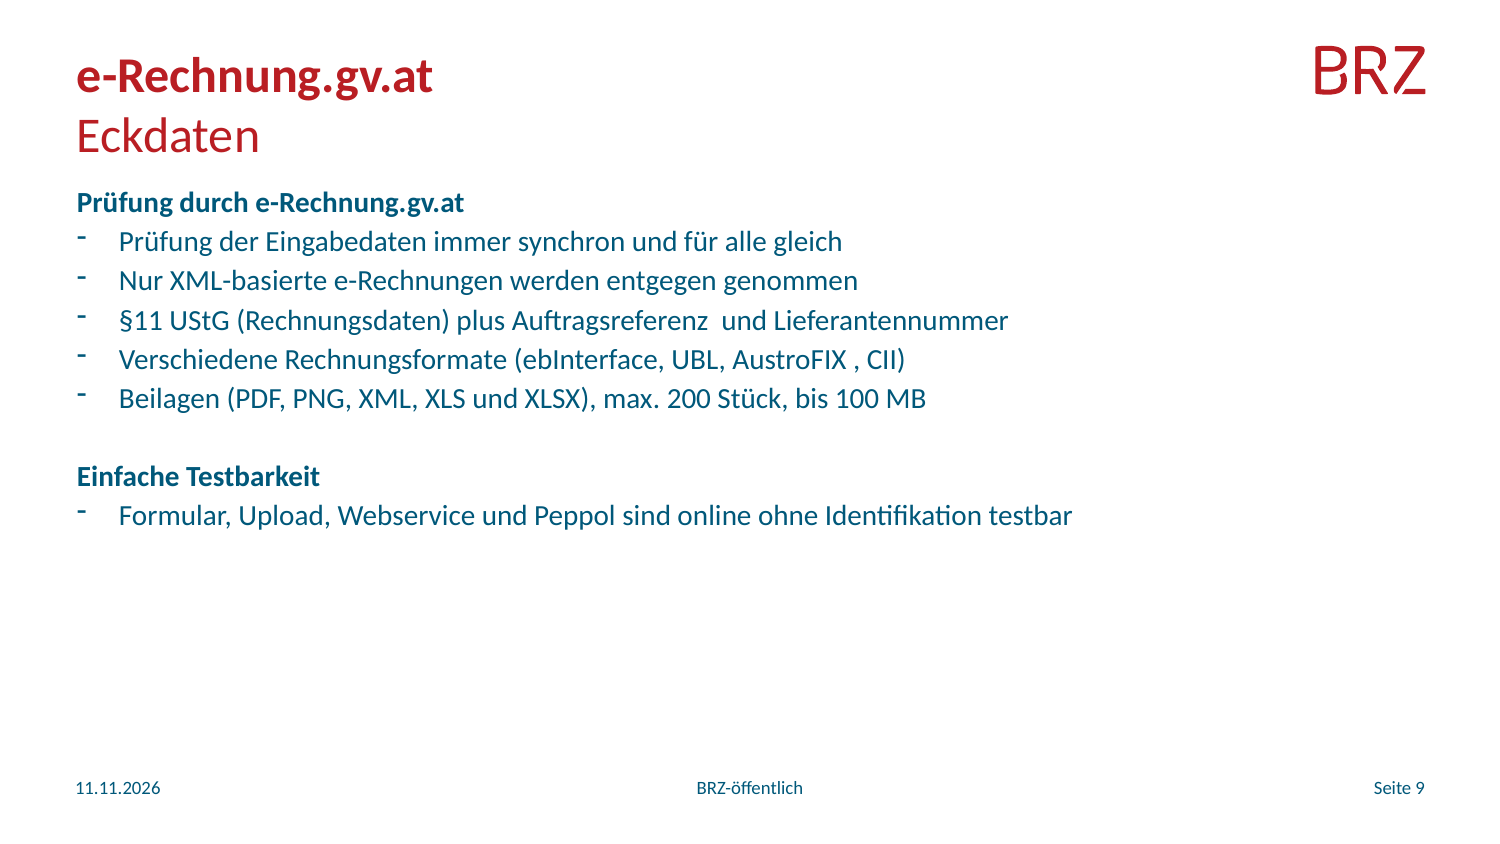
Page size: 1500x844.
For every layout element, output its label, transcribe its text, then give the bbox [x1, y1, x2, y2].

slide_number Seite 9 [1074, 768, 1425, 827]
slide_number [75, 768, 425, 827]
text_box e-Rechnung.gv.at Eckdaten [76, 41, 1317, 161]
list Prüfung durch e-Rechnung.gv.at Prüfung der Eingabedaten immer synchron und für alle gleich Nur XML-basierte e-Rechnungen werden entgegen genommen §11 UStG (Rechnungsdaten) plus Auftragsreferenz und Lieferantennummer Verschiedene Rechnungsformate (ebInterface, UBL, AustroFIX , CII) Beilagen (PDF, PNG, XML, XLS und XLSX), max. 200 Stück, bis 100 MB Einfache Testbarkeit Formular, Upload, Webservice und Peppol sind online ohne Identifikation testbar [76, 183, 1424, 765]
